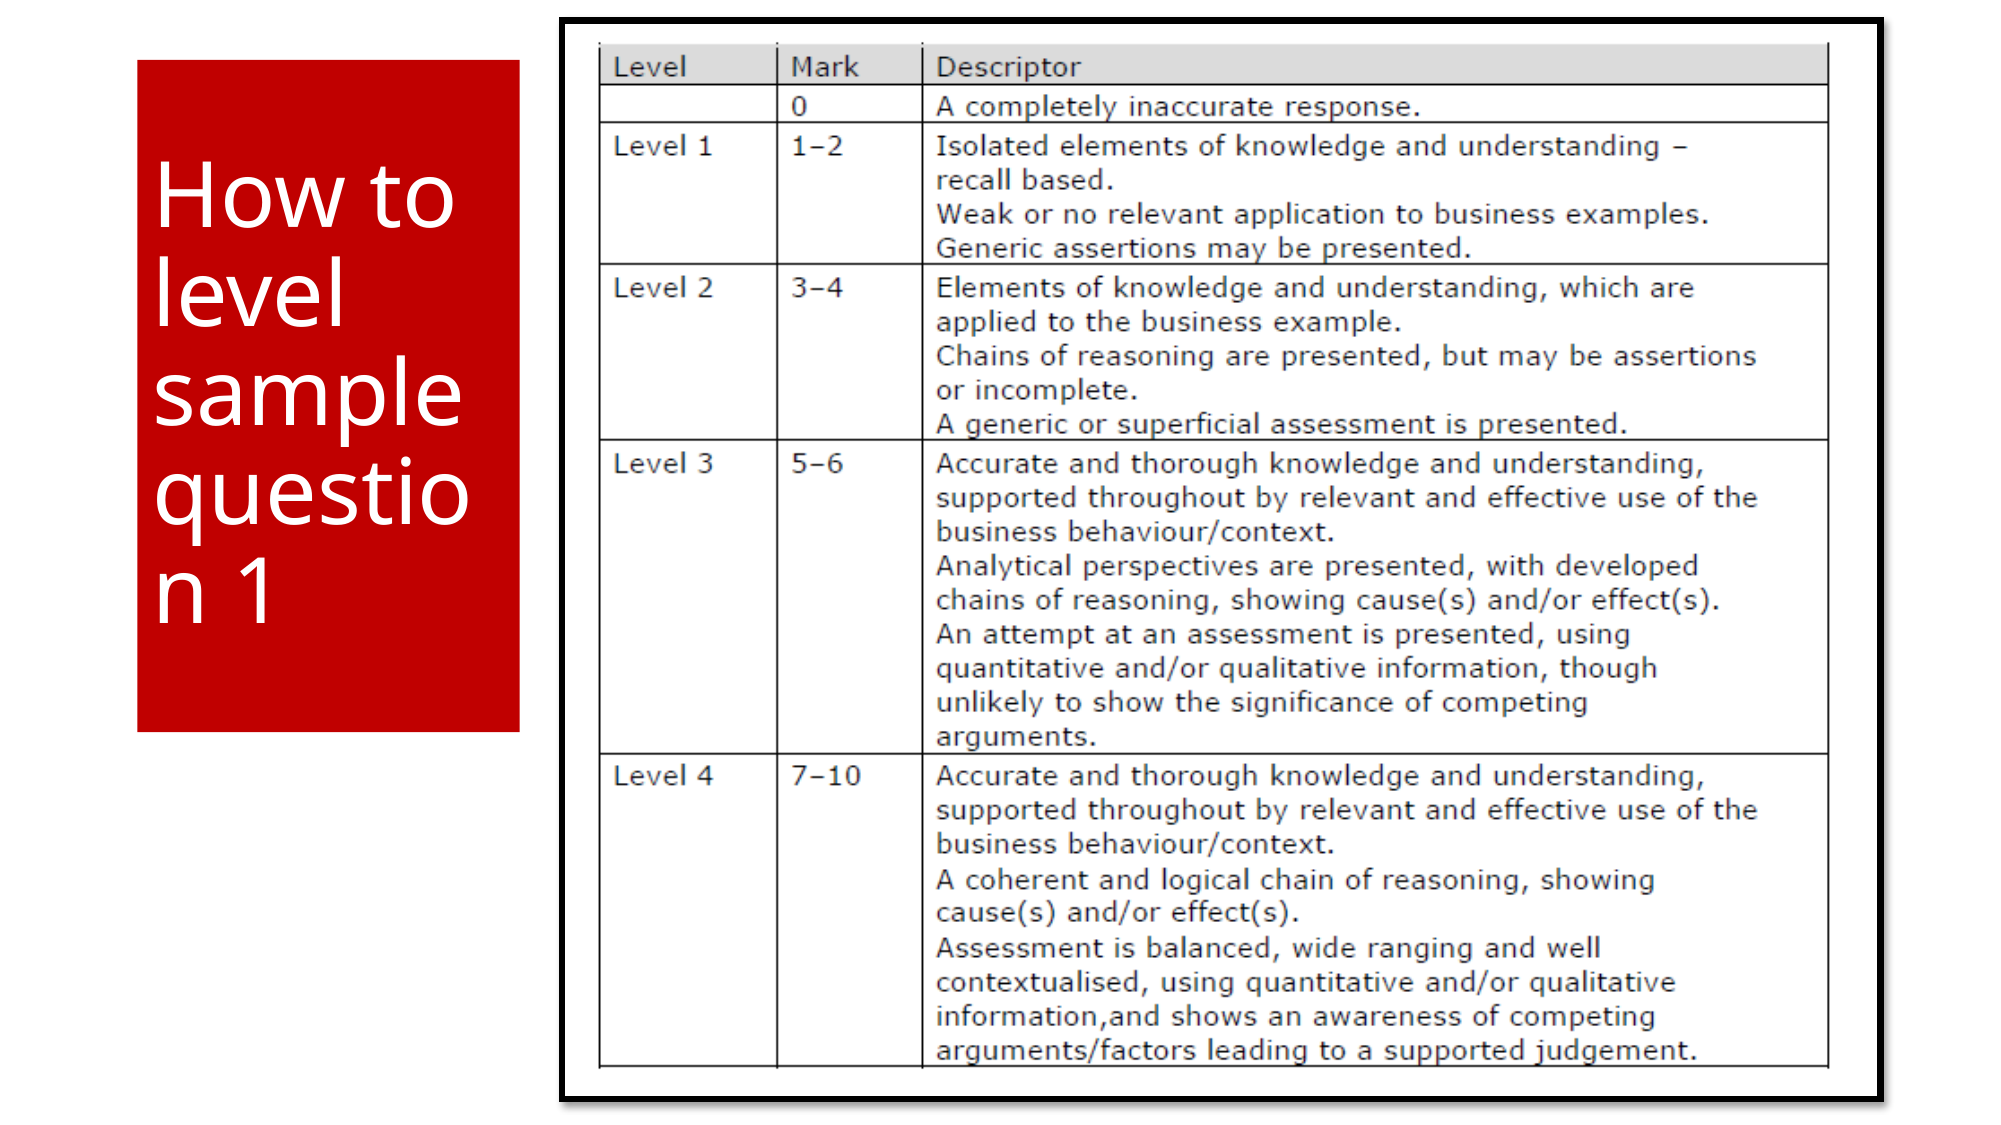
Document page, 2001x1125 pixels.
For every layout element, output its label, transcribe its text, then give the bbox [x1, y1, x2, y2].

picture [565, 23, 1878, 1096]
title How to level sample question 1 [137, 59, 520, 733]
